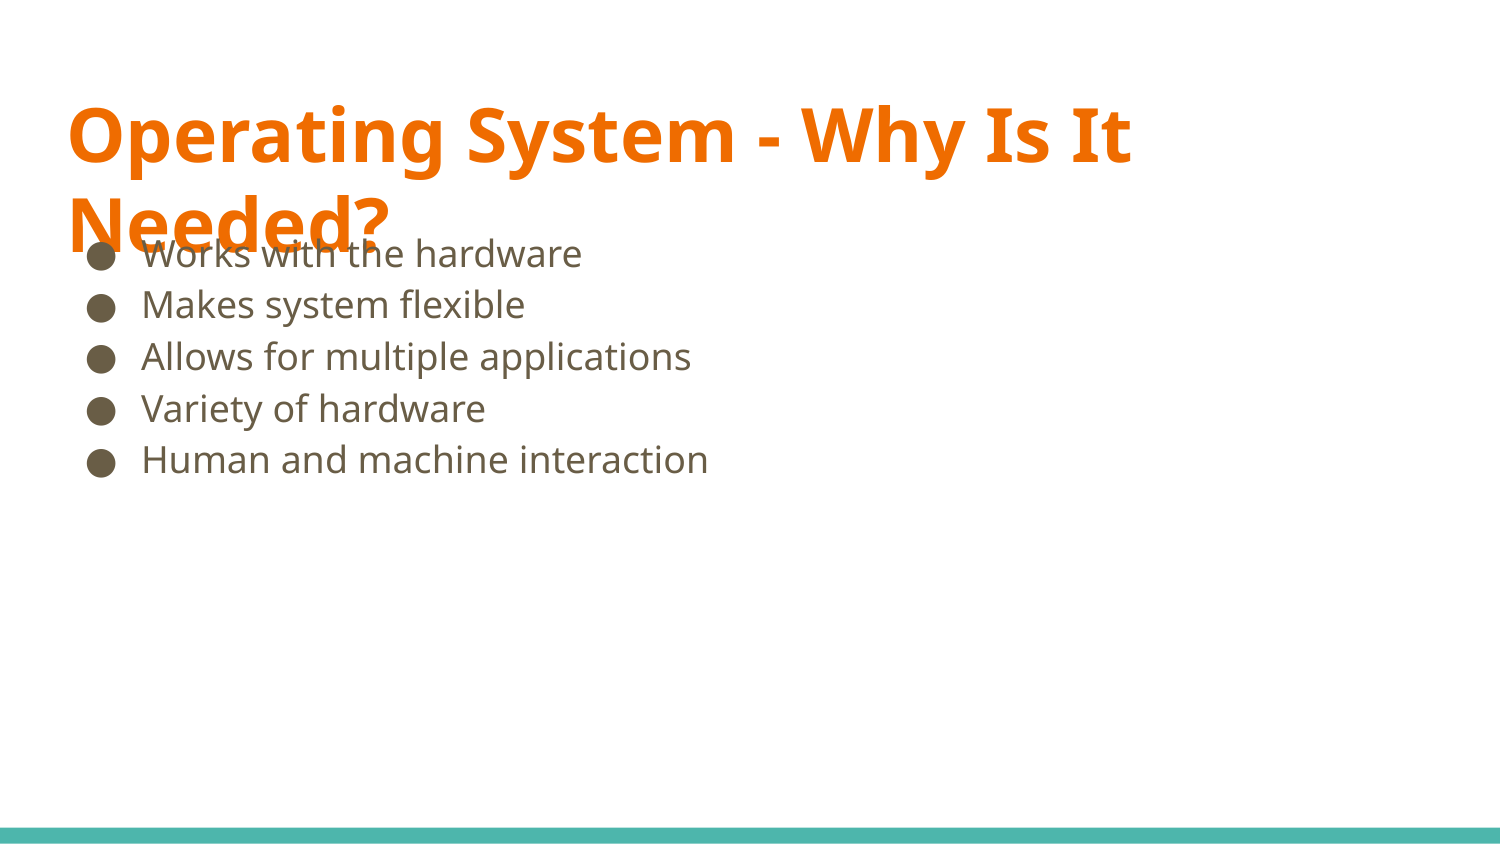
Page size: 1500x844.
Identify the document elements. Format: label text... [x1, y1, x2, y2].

title Operating System - Why Is It Needed? [51, 72, 1449, 189]
list Works with the hardware Makes system flexible Allows for multiple applications Variety of hardware Human and machine interaction [51, 207, 1449, 750]
